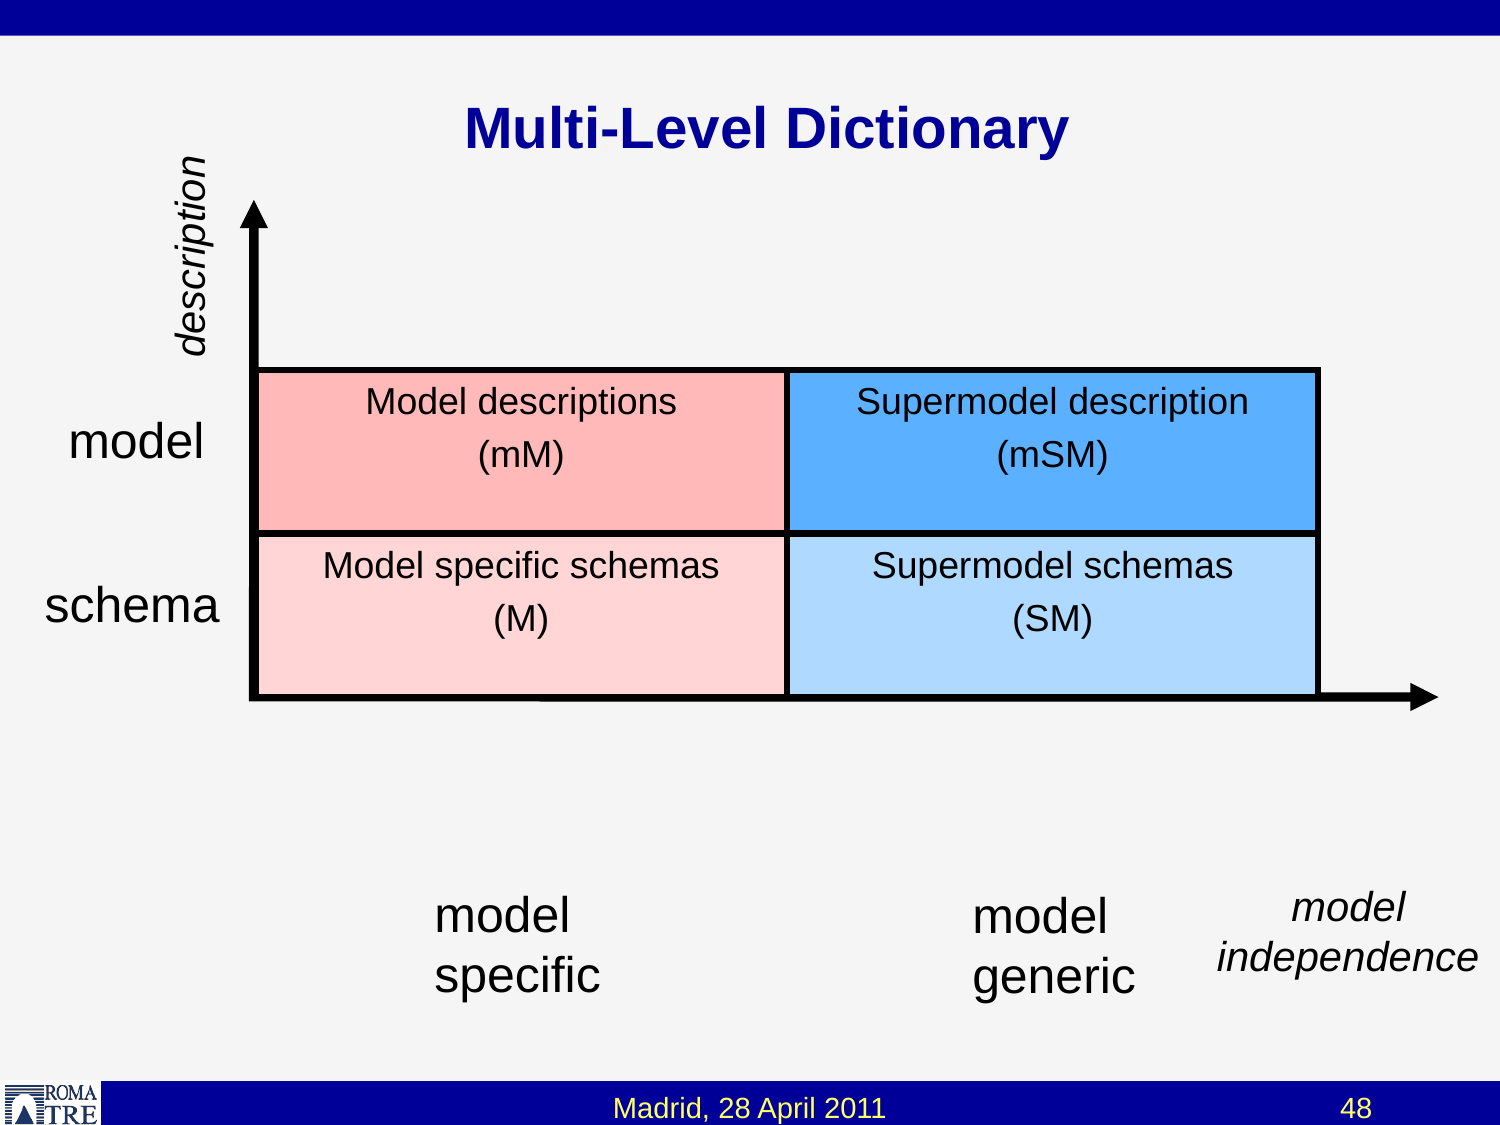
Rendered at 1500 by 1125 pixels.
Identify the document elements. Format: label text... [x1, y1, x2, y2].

text_box model [53, 400, 220, 476]
text_box Model specific schemas (M) [255, 533, 787, 697]
text_box Supermodel schemas (SM) [787, 533, 1319, 697]
text_box schema [29, 565, 235, 641]
text_box [904, 690, 1439, 704]
title Multi-Level Dictionary [64, 37, 1471, 213]
text_box Model descriptions (mM) [255, 370, 787, 533]
text_box model specific [419, 875, 616, 1011]
text_box description [155, 140, 221, 373]
picture [0, 1080, 101, 1125]
text_box Supermodel description (mSM) [787, 370, 1319, 533]
text_box model independence [1202, 872, 1495, 987]
footer Madrid, 28 April 2011 [324, 1082, 1176, 1125]
text_box model generic [957, 875, 1151, 1011]
text_box [247, 199, 261, 693]
slide_number 48 [1186, 1082, 1388, 1125]
